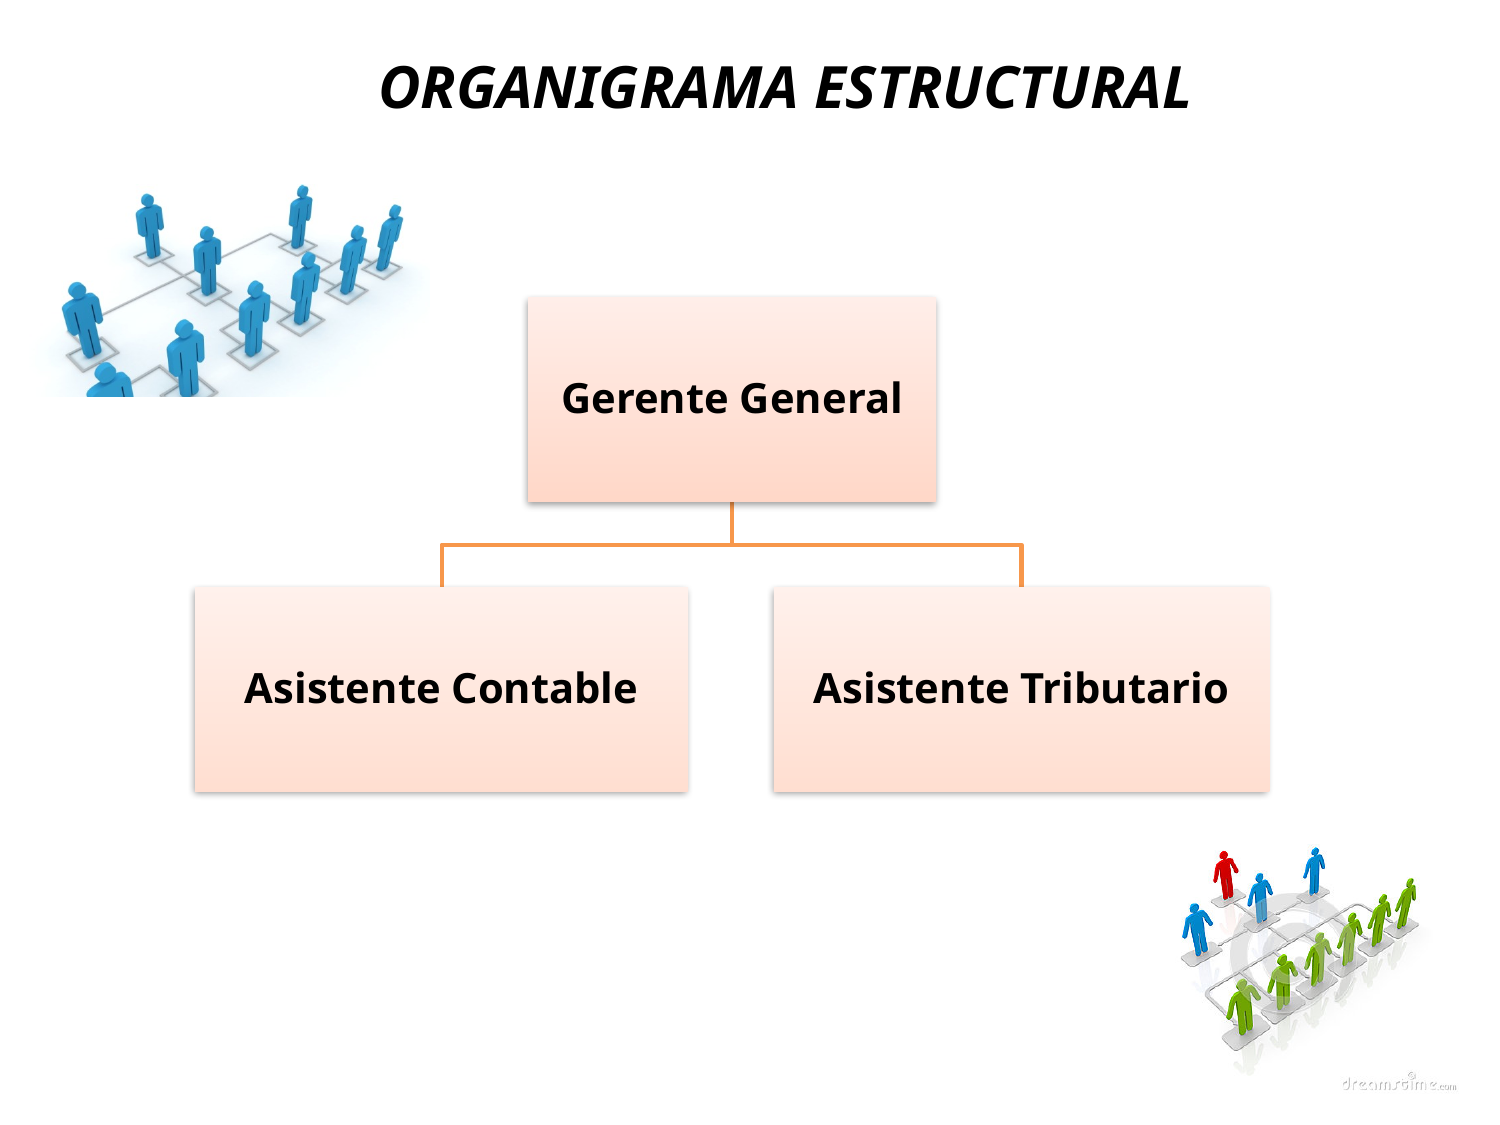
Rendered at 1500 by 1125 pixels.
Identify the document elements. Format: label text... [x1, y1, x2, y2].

picture [29, 184, 430, 398]
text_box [194, 243, 1270, 847]
text_box ORGANIGRAMA ESTRUCTURAL [363, 42, 1208, 128]
picture [1127, 810, 1459, 1094]
